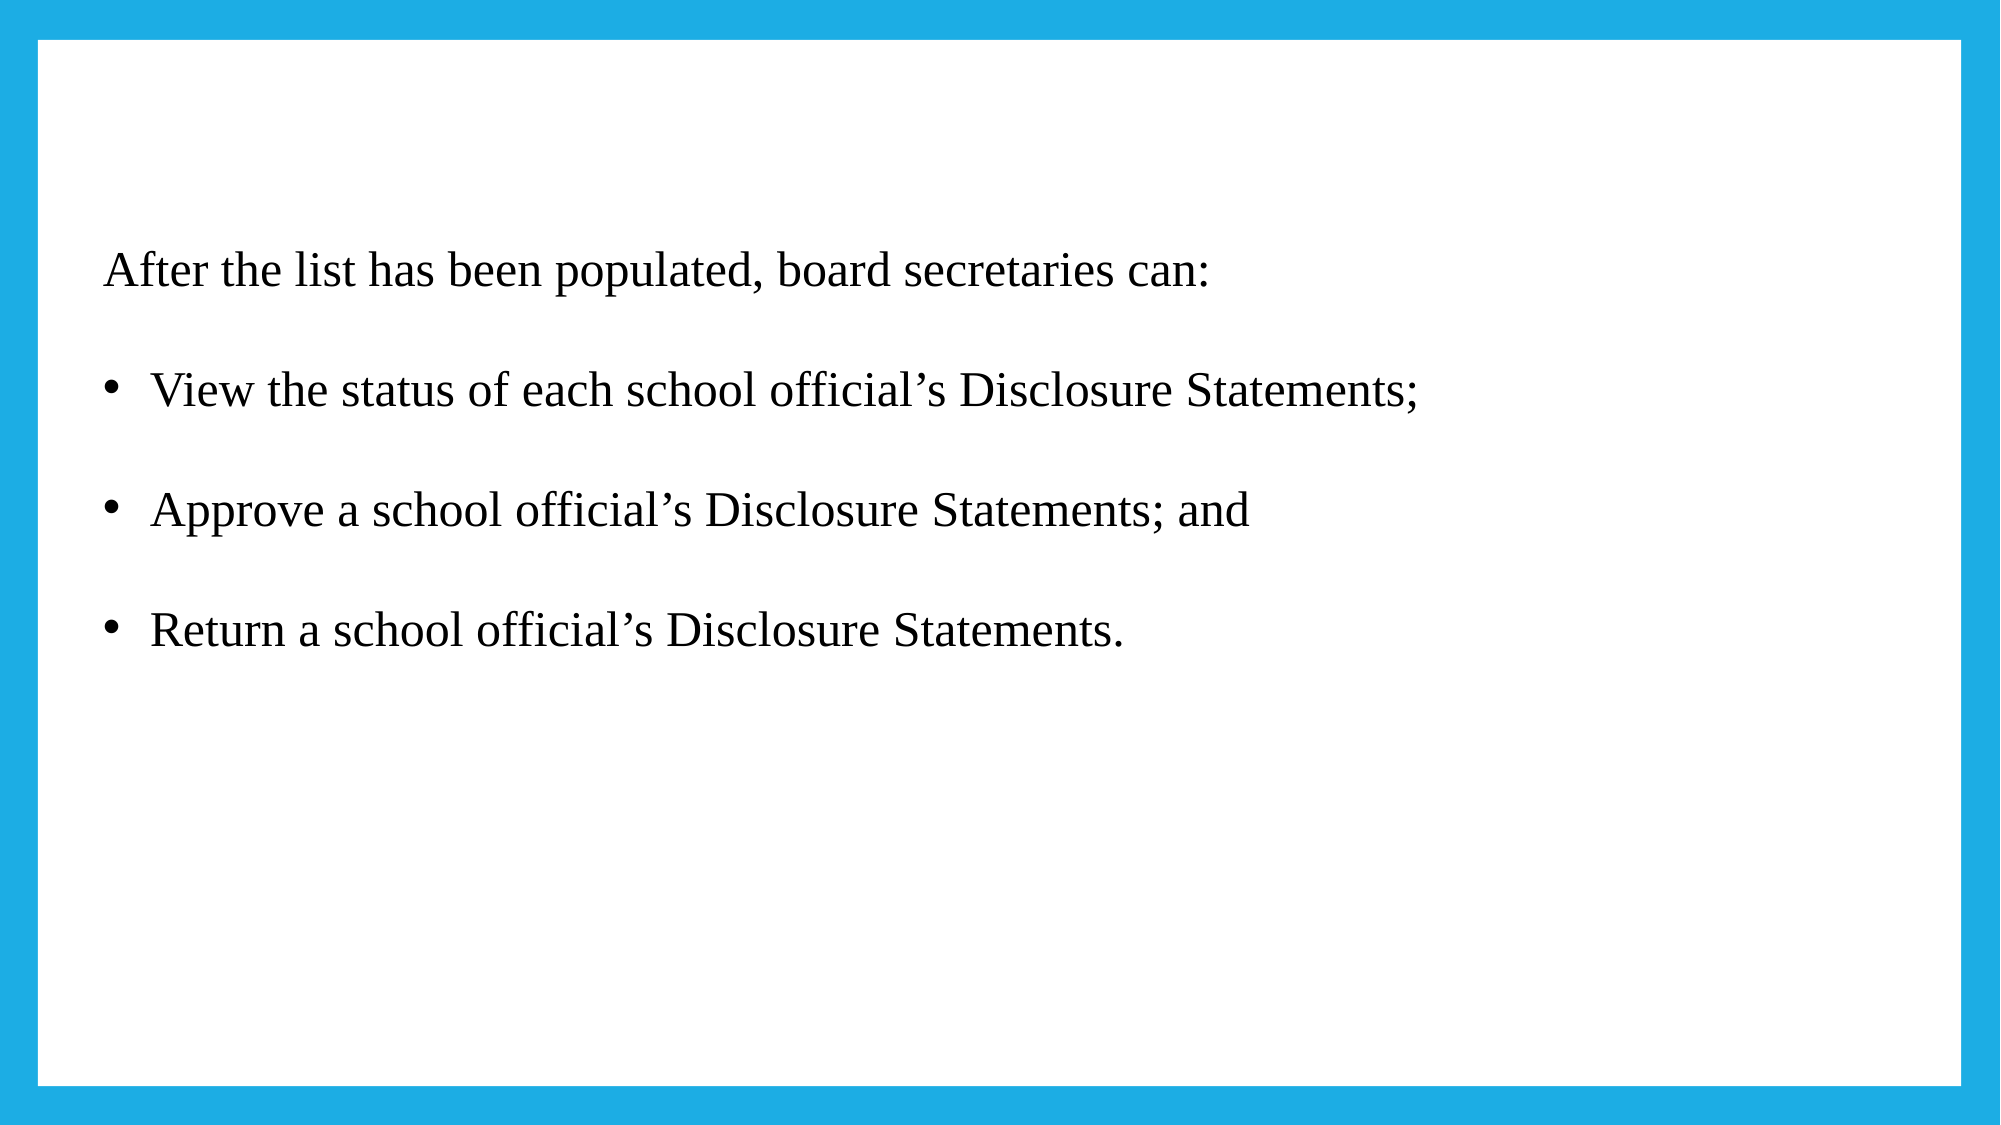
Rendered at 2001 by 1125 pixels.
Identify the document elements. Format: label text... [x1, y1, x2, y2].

text_box After the list has been populated, board secretaries can: View the status of each school official’s Disclosure Statements; Approve a school official’s Disclosure Statements; and Return a school official’s Disclosure Statements. [88, 178, 1930, 759]
